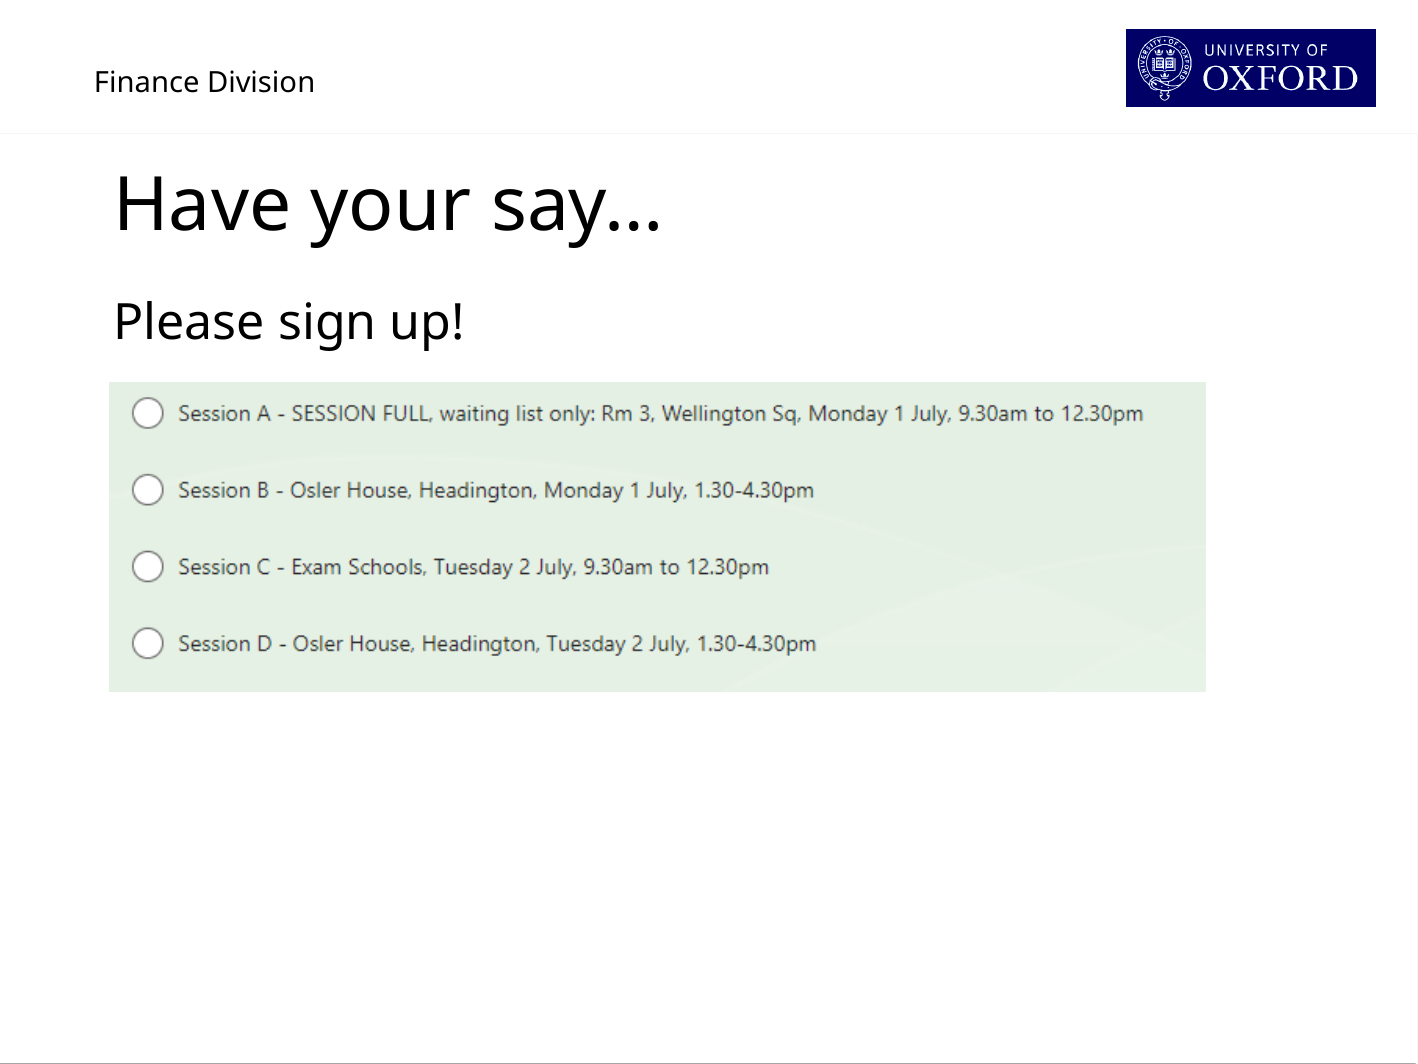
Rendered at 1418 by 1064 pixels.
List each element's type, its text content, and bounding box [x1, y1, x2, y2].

title Have your say… [98, 144, 1323, 257]
picture [109, 381, 1206, 692]
picture [1126, 29, 1376, 107]
list Please sign up! [98, 282, 1308, 947]
